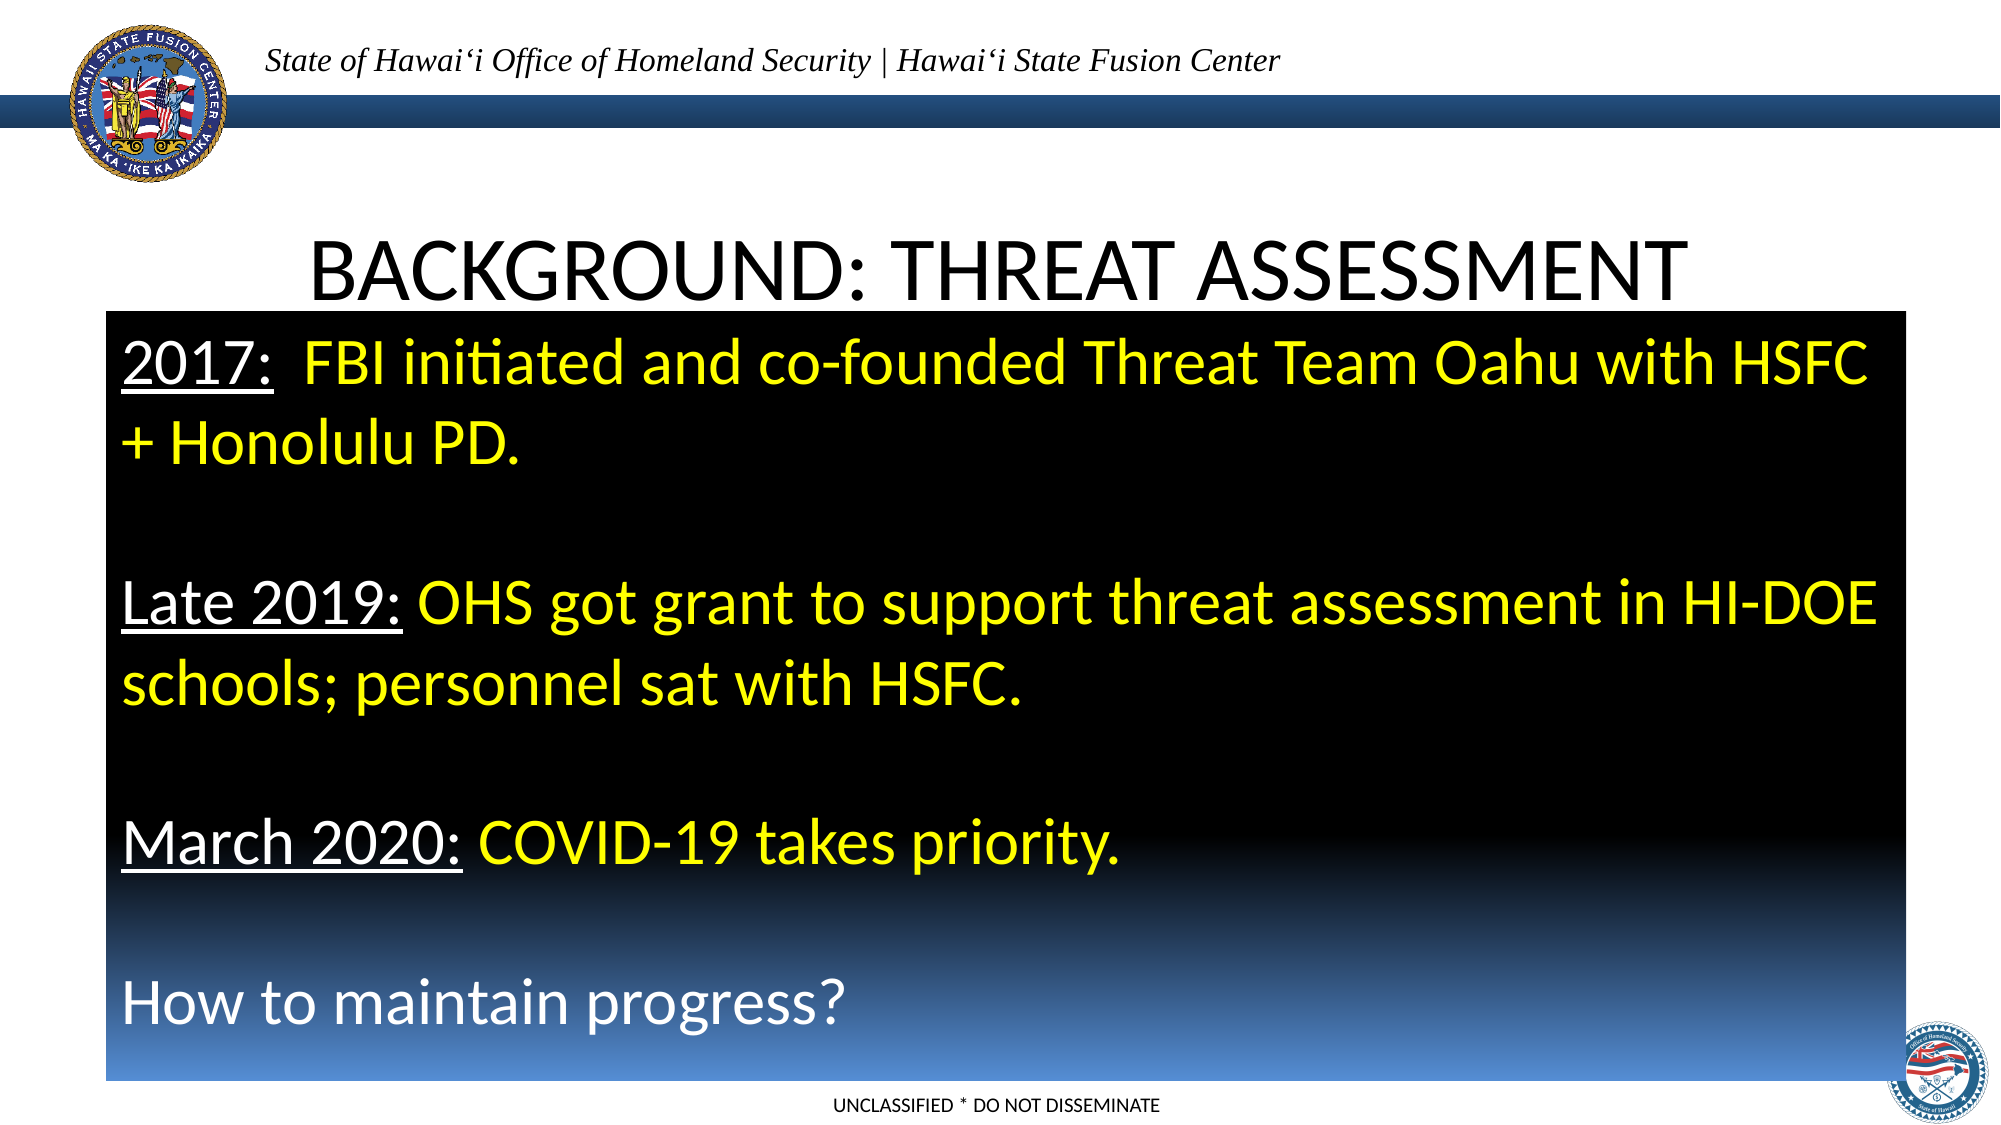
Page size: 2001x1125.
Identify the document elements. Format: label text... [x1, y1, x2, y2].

picture [1885, 1020, 1990, 1125]
text_box UNCLASSIFIED * DO NOT DISSEMINATE [818, 1084, 1229, 1125]
text_box 2017: FBI initiated and co-founded Threat Team Oahu with HSFC + Honolulu PD. Late 2019: OHS got grant to support threat assessment in HI-DOE schools; personnel sat with HSFC. March 2020: COVID-19 takes priority. How to maintain progress? [106, 311, 1907, 1081]
text_box UNCLASSIFIED * DO NOT DISSEMINATE [794, 1081, 1205, 1121]
text_box BACKGROUND: THREAT ASSESSMENT [0, 201, 530, 327]
picture [67, 22, 229, 185]
text_box [530, 0, 2000, 682]
